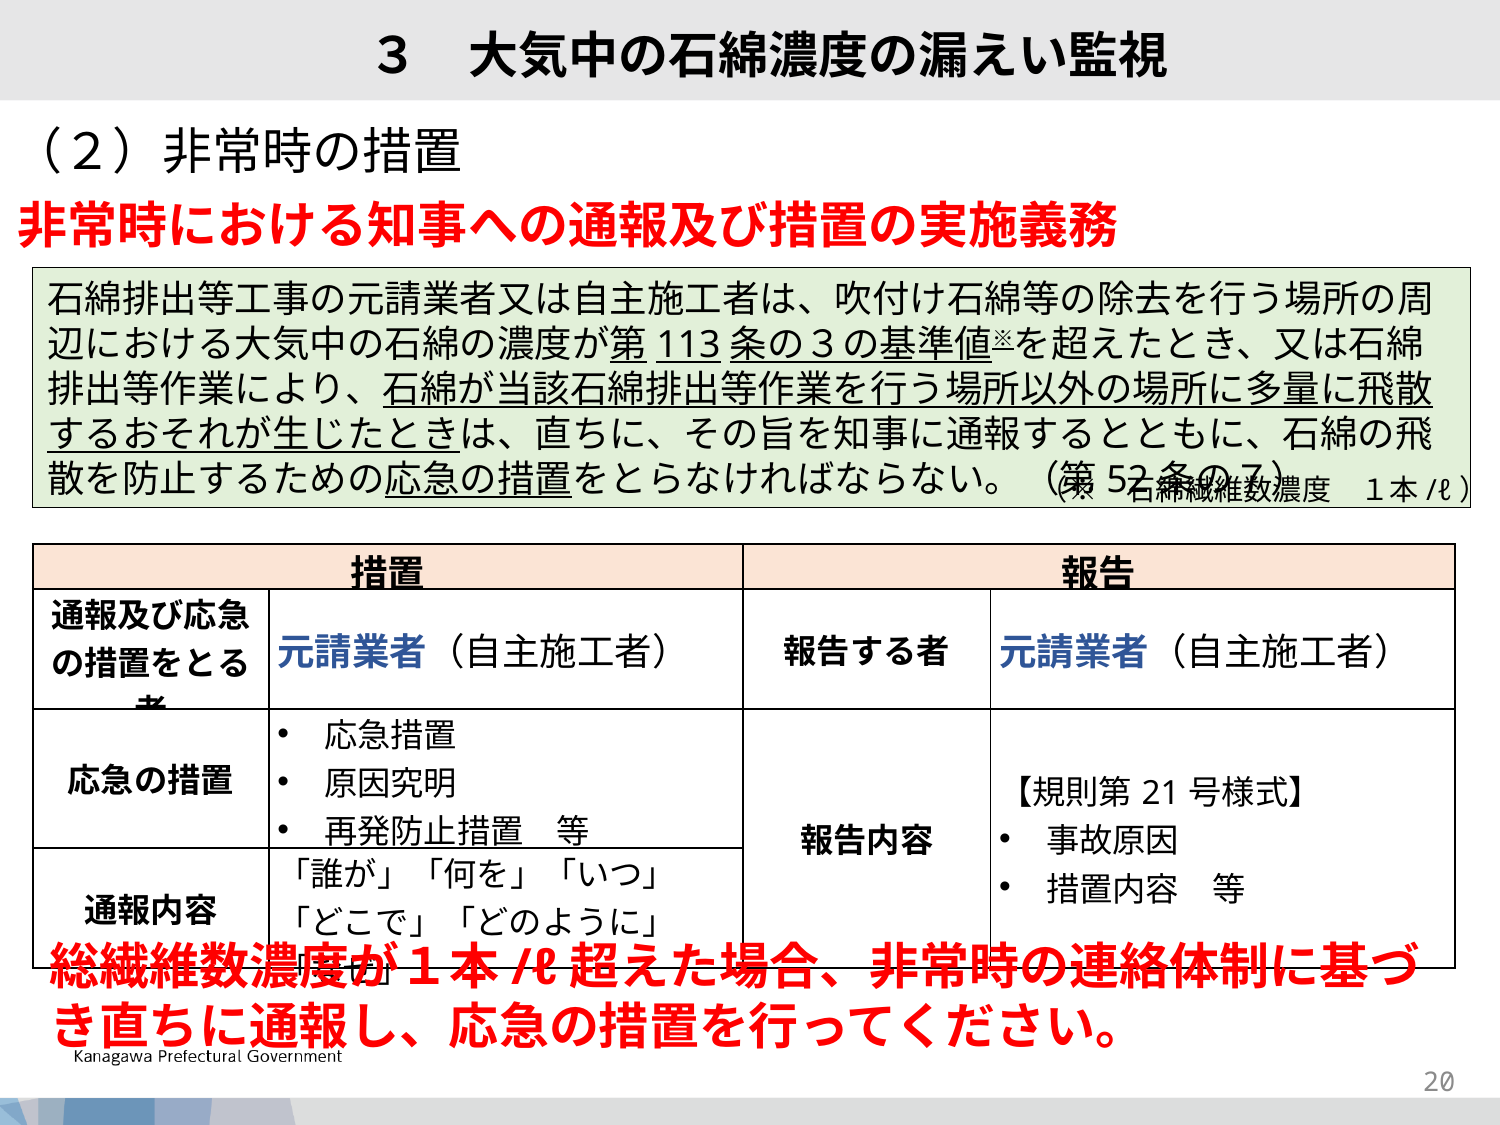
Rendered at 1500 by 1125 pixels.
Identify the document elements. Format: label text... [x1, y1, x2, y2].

table_cell 「誰が」「何を」「いつ」「どこで」「どのように」「なぜ」 [270, 849, 742, 927]
table_cell 元請業者（自主施工者） [991, 590, 1454, 708]
picture [0, 0, 1500, 1125]
table_header 報告 [744, 545, 1454, 588]
table_cell 報告する者 [744, 590, 990, 708]
table_cell 報告内容 [744, 710, 990, 927]
table_cell 元請業者（自主施工者） [270, 590, 742, 708]
table_cell 通報及び応急の措置をとる者 [34, 590, 268, 708]
table_header 措置 [34, 545, 742, 588]
slide_number 19 [1132, 1052, 1471, 1113]
table_cell 【規則第21号様式】 事故原因 措置内容 等 [991, 710, 1454, 967]
table_cell 応急措置 原因究明 再発防止措置 等 [270, 710, 742, 847]
text_box （※ 石綿繊維数濃度 １本/ℓ） [1024, 464, 1500, 515]
text_box 非常時における知事への通報及び措置の実施義務 [3, 186, 1133, 261]
text_box 石綿排出等工事の元請業者又は自主施工者は、吹付け石綿等の除去を行う場所の周辺における大気中の石綿の濃度が第113条の３の基準値※を超えたとき、又は石綿排出等作業により、石綿が当該石綿排出等作業を行う場所以外の場所に多量に飛散するおそれが生じたときは、直ちに、その旨を知事に通報するとともに、石綿の飛散を防止するための応急の措置をとらなければならない。（第52条の７） [32, 267, 1471, 508]
text_box 総繊維数濃度が１本/ℓ超えた場合、非常時の連絡体制に基づき直ちに通報し、応急の措置を行ってください。 [34, 927, 1451, 1062]
table_cell 応急の措置 [34, 710, 268, 847]
table_cell 通報内容 [34, 849, 268, 927]
text_box （２）非常時の措置 [0, 111, 478, 187]
text_box ３ 大気中の石綿濃度の漏えい監視 [353, 16, 1183, 92]
